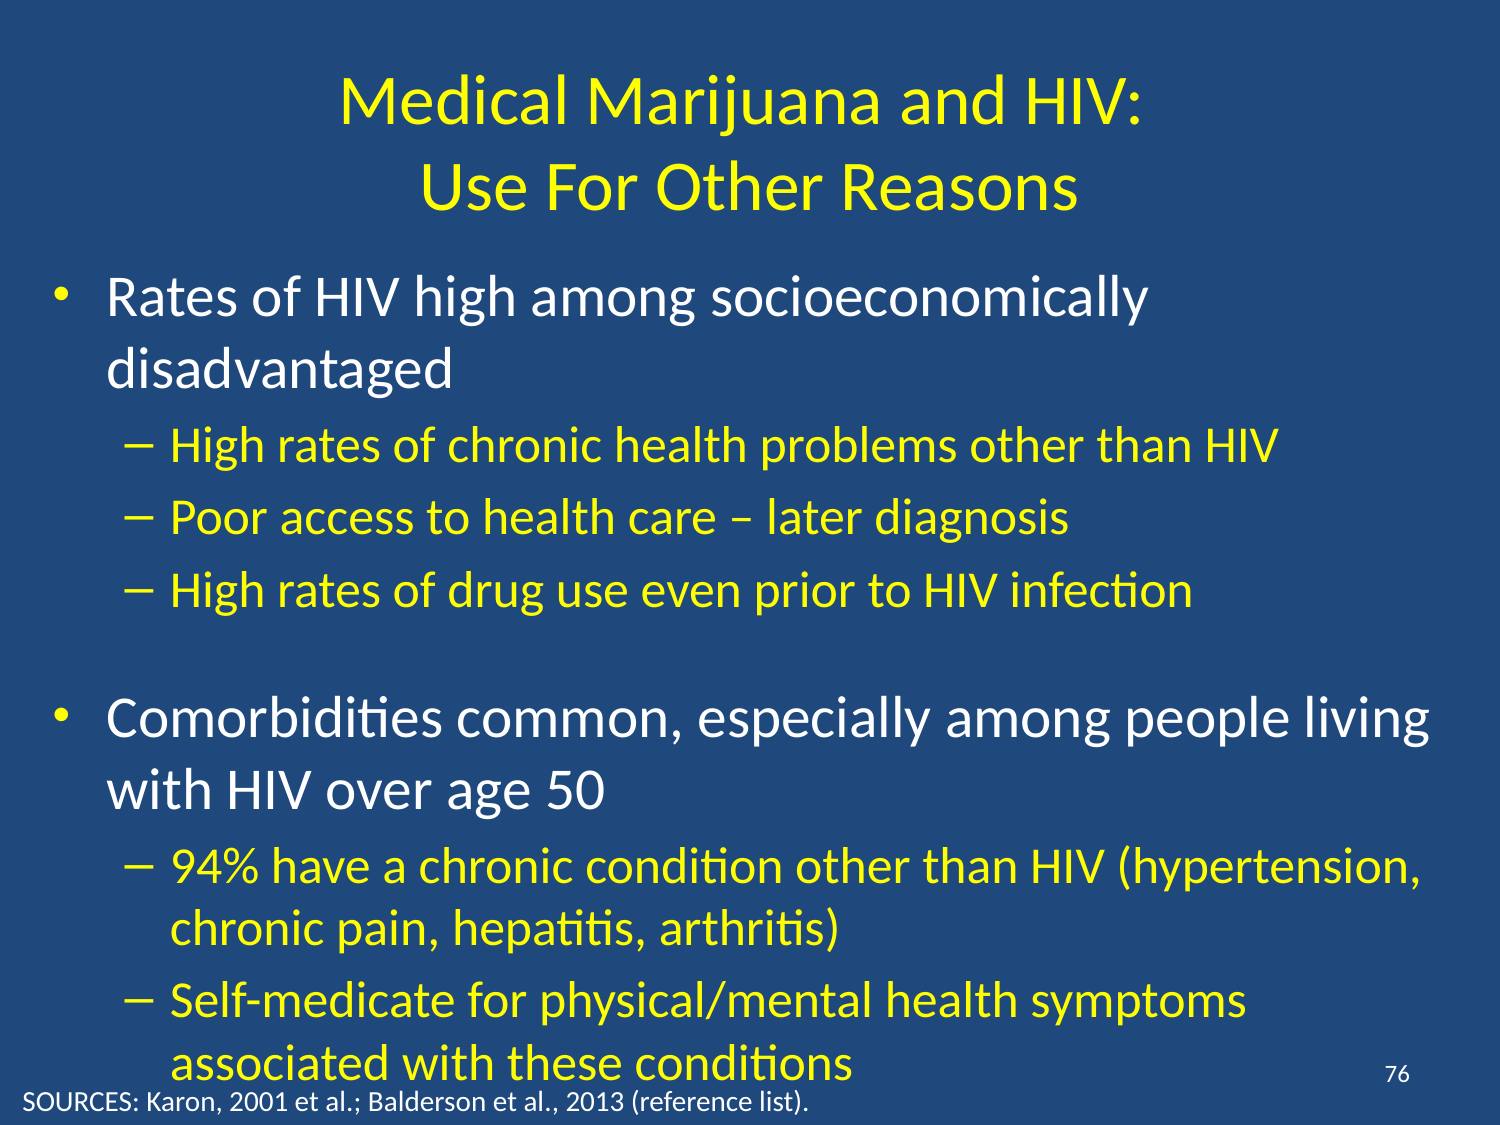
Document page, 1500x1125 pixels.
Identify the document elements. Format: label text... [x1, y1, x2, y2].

title Medical Marijuana and HIV: Use For Other Reasons [75, 45, 1425, 233]
list Rates of HIV high among socioeconomically disadvantaged High rates of chronic health problems other than HIV Poor access to health care – later diagnosis High rates of drug use even prior to HIV infection Comorbidities common, especially among people living with HIV over age 50 94% have a chronic condition other than HIV (hypertension, chronic pain, hepatitis, arthritis) Self-medicate for physical/mental health symptoms associated with these conditions [37, 249, 1475, 1100]
slide_number 76 [1074, 1042, 1425, 1103]
text_box SOURCES: Karon, 2001 et al.; Balderson et al., 2013 (reference list). [7, 1074, 826, 1125]
